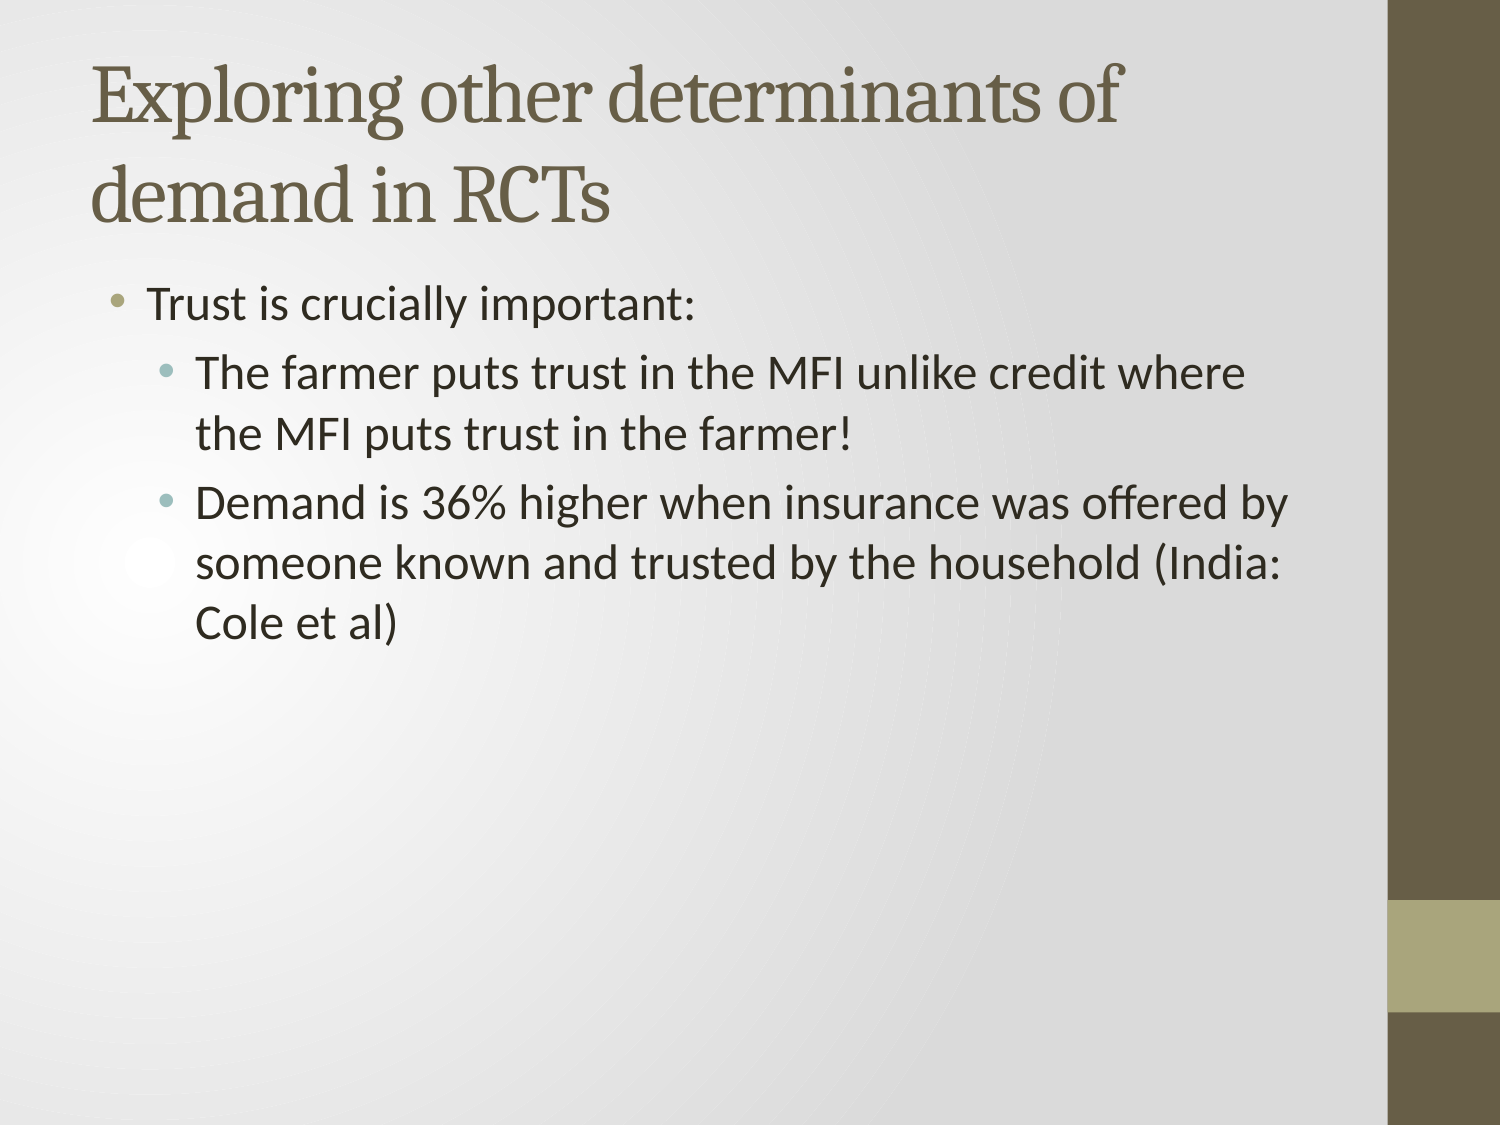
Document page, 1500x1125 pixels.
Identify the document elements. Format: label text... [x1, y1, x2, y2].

title Exploring other determinants of demand in RCTs [75, 45, 1325, 233]
list Trust is crucially important: The farmer puts trust in the MFI unlike credit where the MFI puts trust in the farmer! Demand is 36% higher when insurance was offered by someone known and trusted by the household (India: Cole et al) [75, 262, 1325, 1050]
